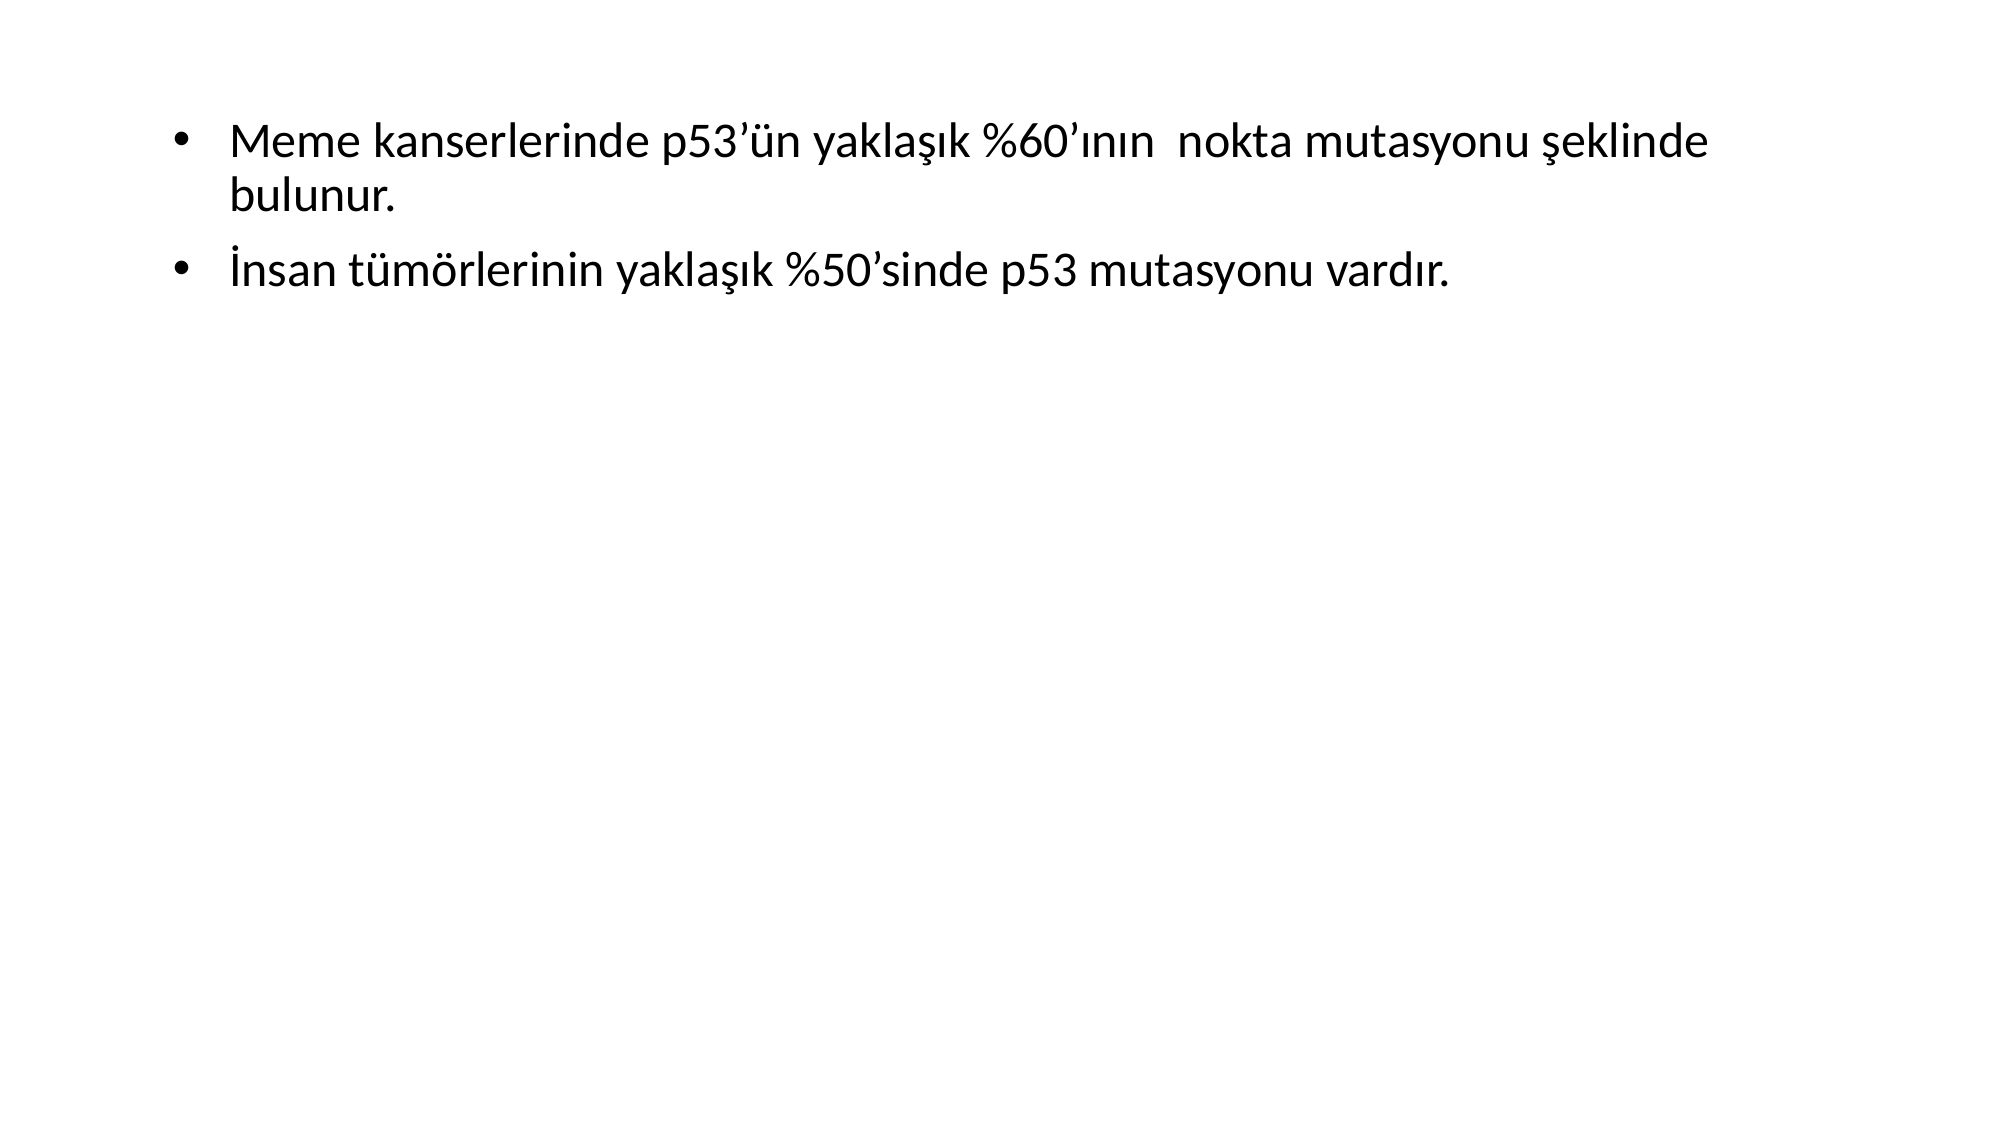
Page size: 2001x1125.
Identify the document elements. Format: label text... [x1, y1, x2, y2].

subtitle Meme kanserlerinde p53’ün yaklaşık %60’ının nokta mutasyonu şeklinde bulunur. İnsan tümörlerinin yaklaşık %50’sinde p53 mutasyonu vardır. [157, 106, 1750, 863]
